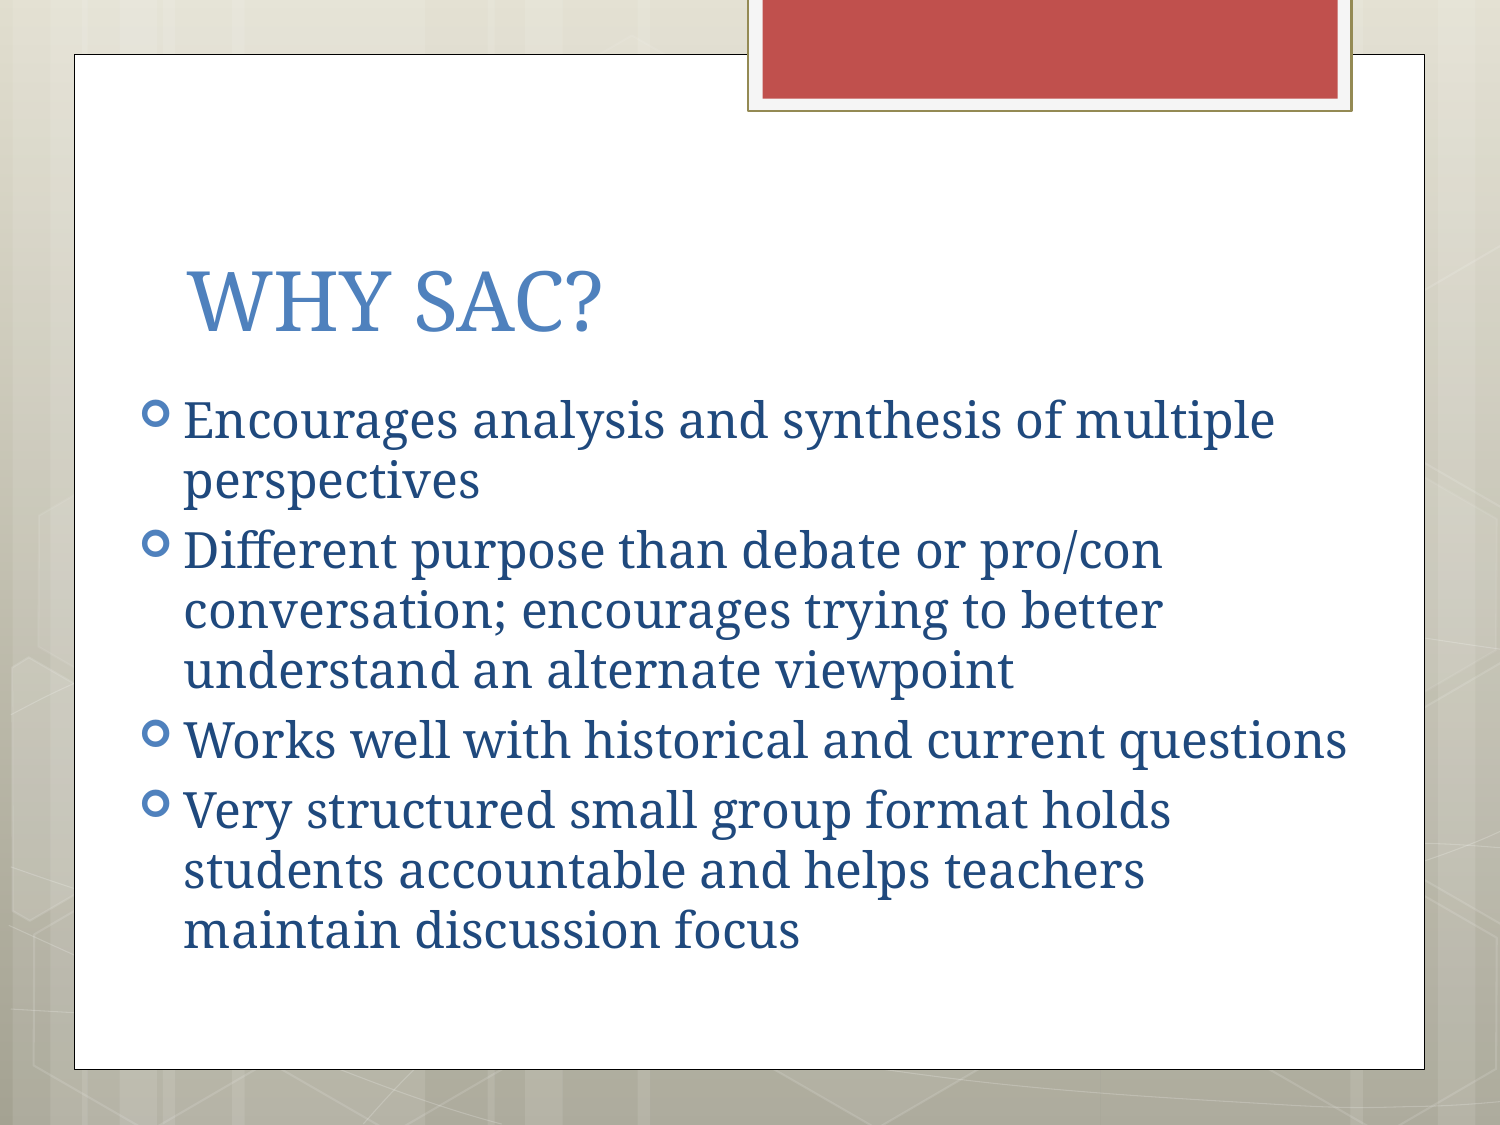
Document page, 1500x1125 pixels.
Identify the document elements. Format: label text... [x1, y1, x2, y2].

list Encourages analysis and synthesis of multiple perspectives Different purpose than debate or pro/con conversation; encourages trying to better understand an alternate viewpoint Works well with historical and current questions Very structured small group format holds students accountable and helps teachers maintain discussion focus [112, 381, 1375, 1038]
title WHY SAC? [171, 168, 1324, 357]
